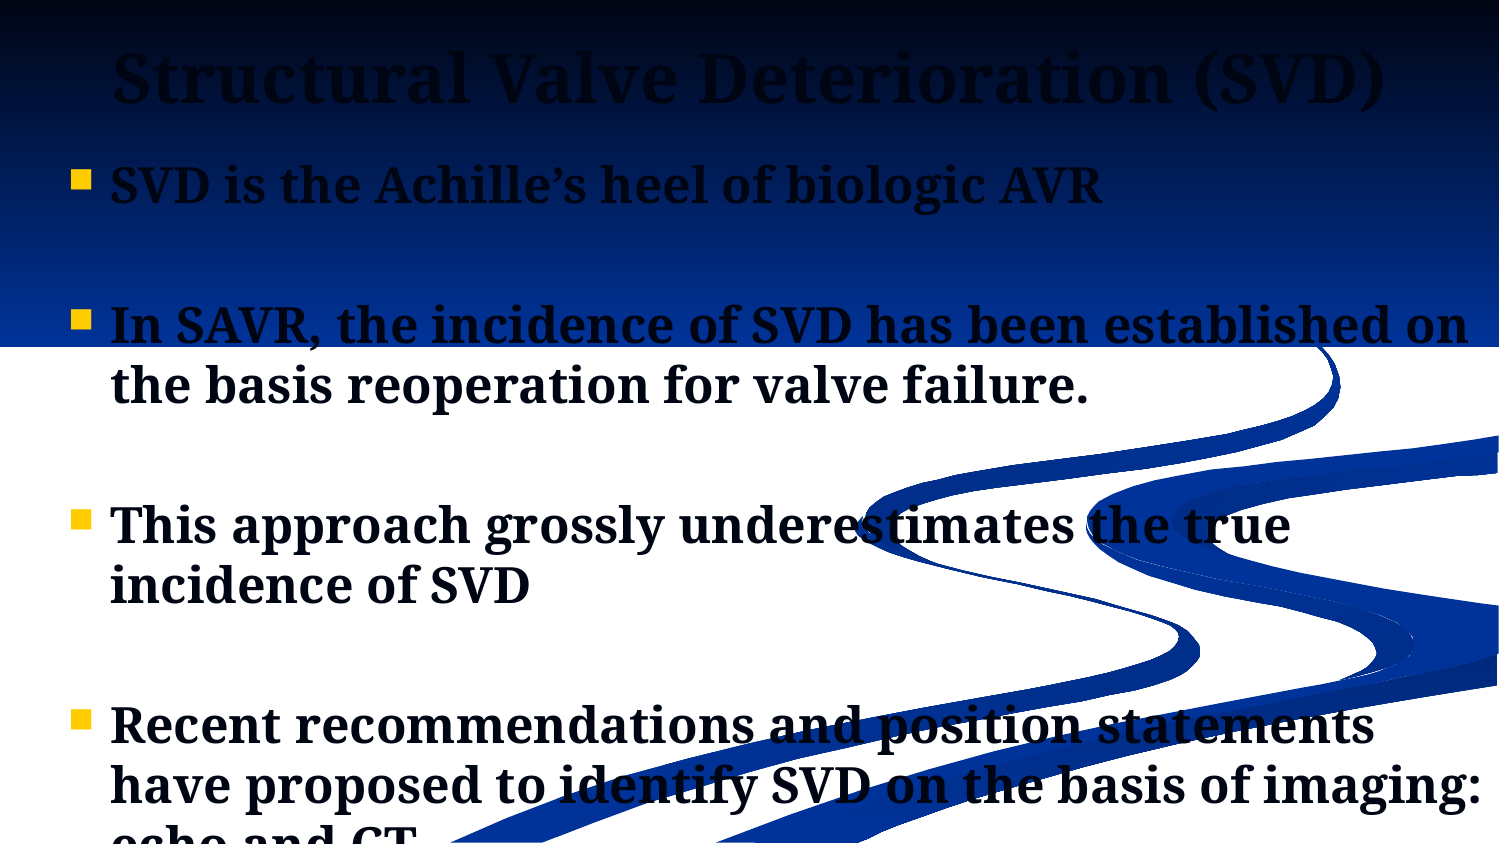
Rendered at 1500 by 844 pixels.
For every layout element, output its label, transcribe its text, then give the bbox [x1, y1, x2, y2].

list SVD is the Achille’s heel of biologic AVR In SAVR, the incidence of SVD has been established on the basis reoperation for valve failure. This approach grossly underestimates the true incidence of SVD Recent recommendations and position statements have proposed to identify SVD on the basis of imaging: echo and CT [52, 146, 1500, 704]
title Structural Valve Deterioration (SVD) [74, 5, 1426, 146]
